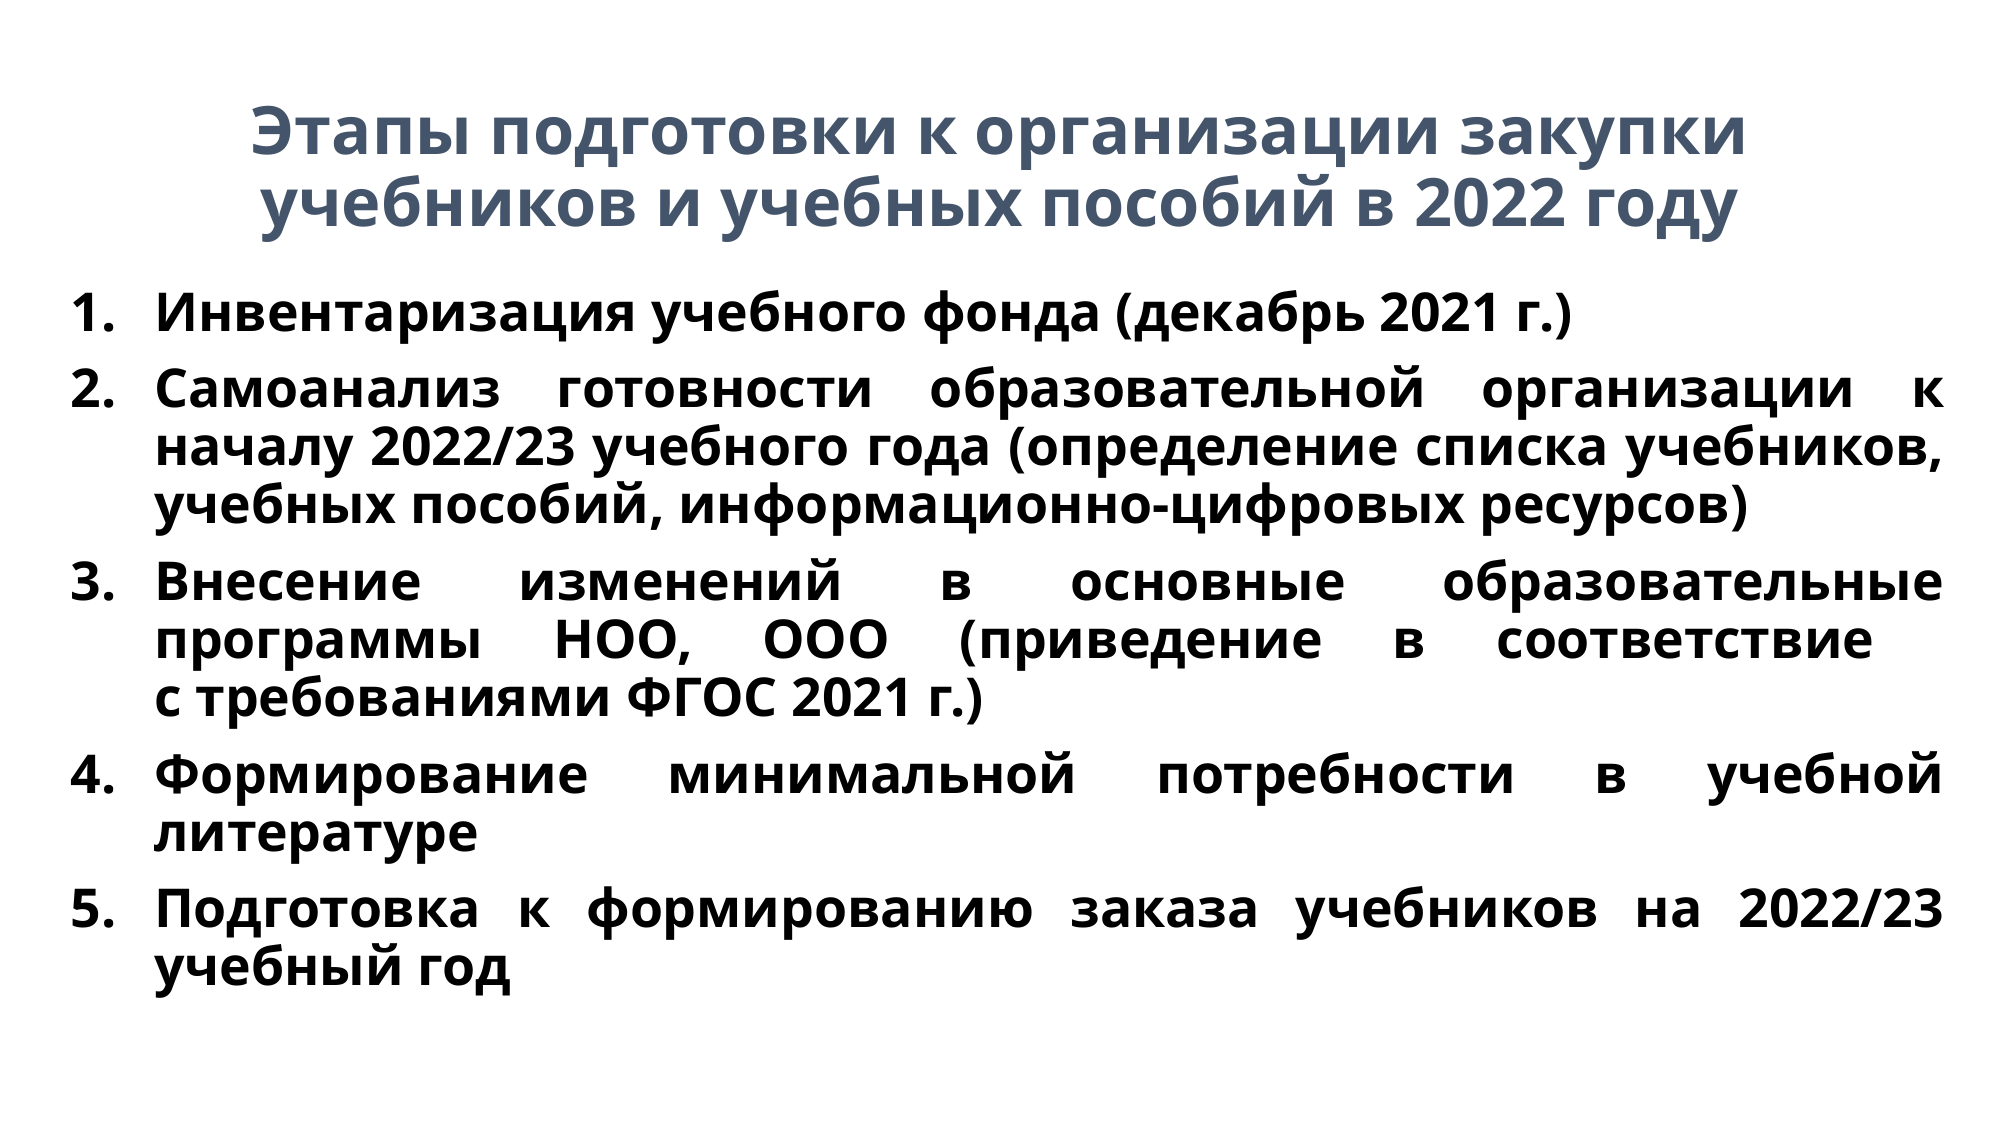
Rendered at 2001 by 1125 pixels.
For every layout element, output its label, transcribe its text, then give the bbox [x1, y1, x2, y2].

list Инвентаризация учебного фонда (декабрь 2021 г.) Самоанализ готовности образовательной организации к началу 2022/23 учебного года (определение списка учебников, учебных пособий, информационно-цифровых ресурсов) Внесение изменений в основные образовательные программы НОО, ООО (приведение в соответствие с требованиями ФГОС 2021 г.) Формирование минимальной потребности в учебной литературе Подготовка к формированию заказа учебников на 2022/23 учебный год [55, 277, 1960, 1014]
title Этапы подготовки к организации закупки учебников и учебных пособий в 2022 году [137, 59, 1863, 277]
